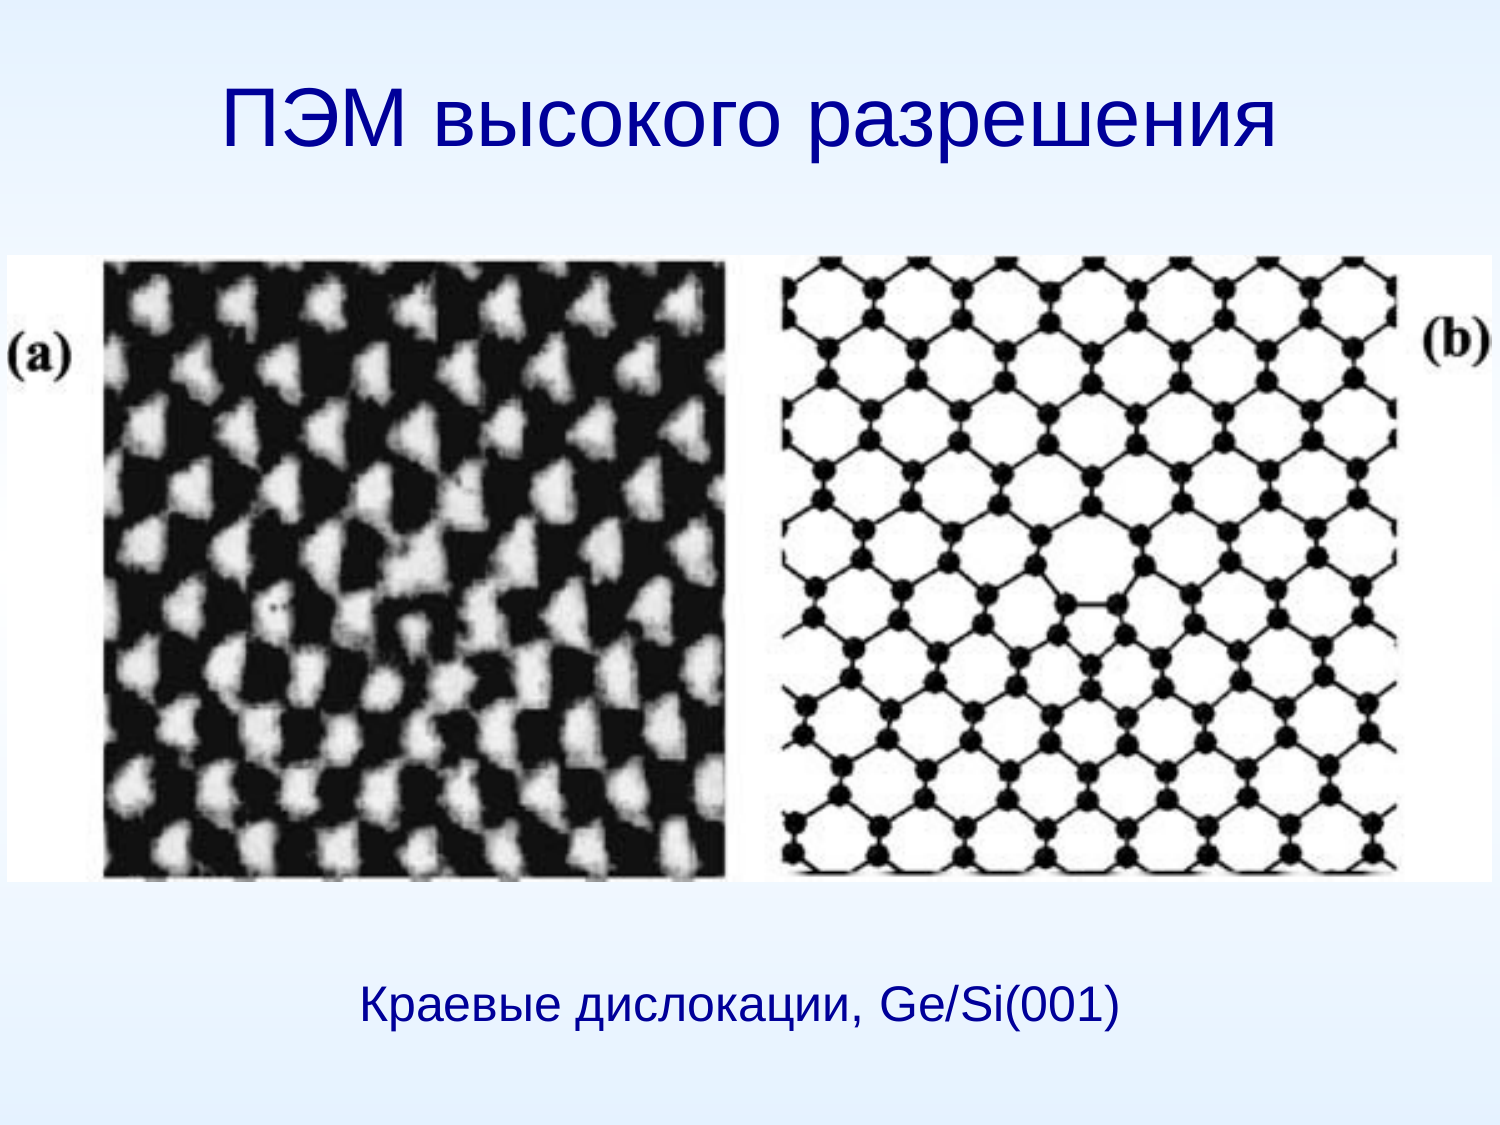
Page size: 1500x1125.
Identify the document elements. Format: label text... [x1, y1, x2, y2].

picture [7, 255, 1493, 882]
title ПЭМ высокого разрешения [112, 19, 1388, 207]
text_box Краевые дислокации, Ge/Si(001) [344, 964, 1151, 1039]
